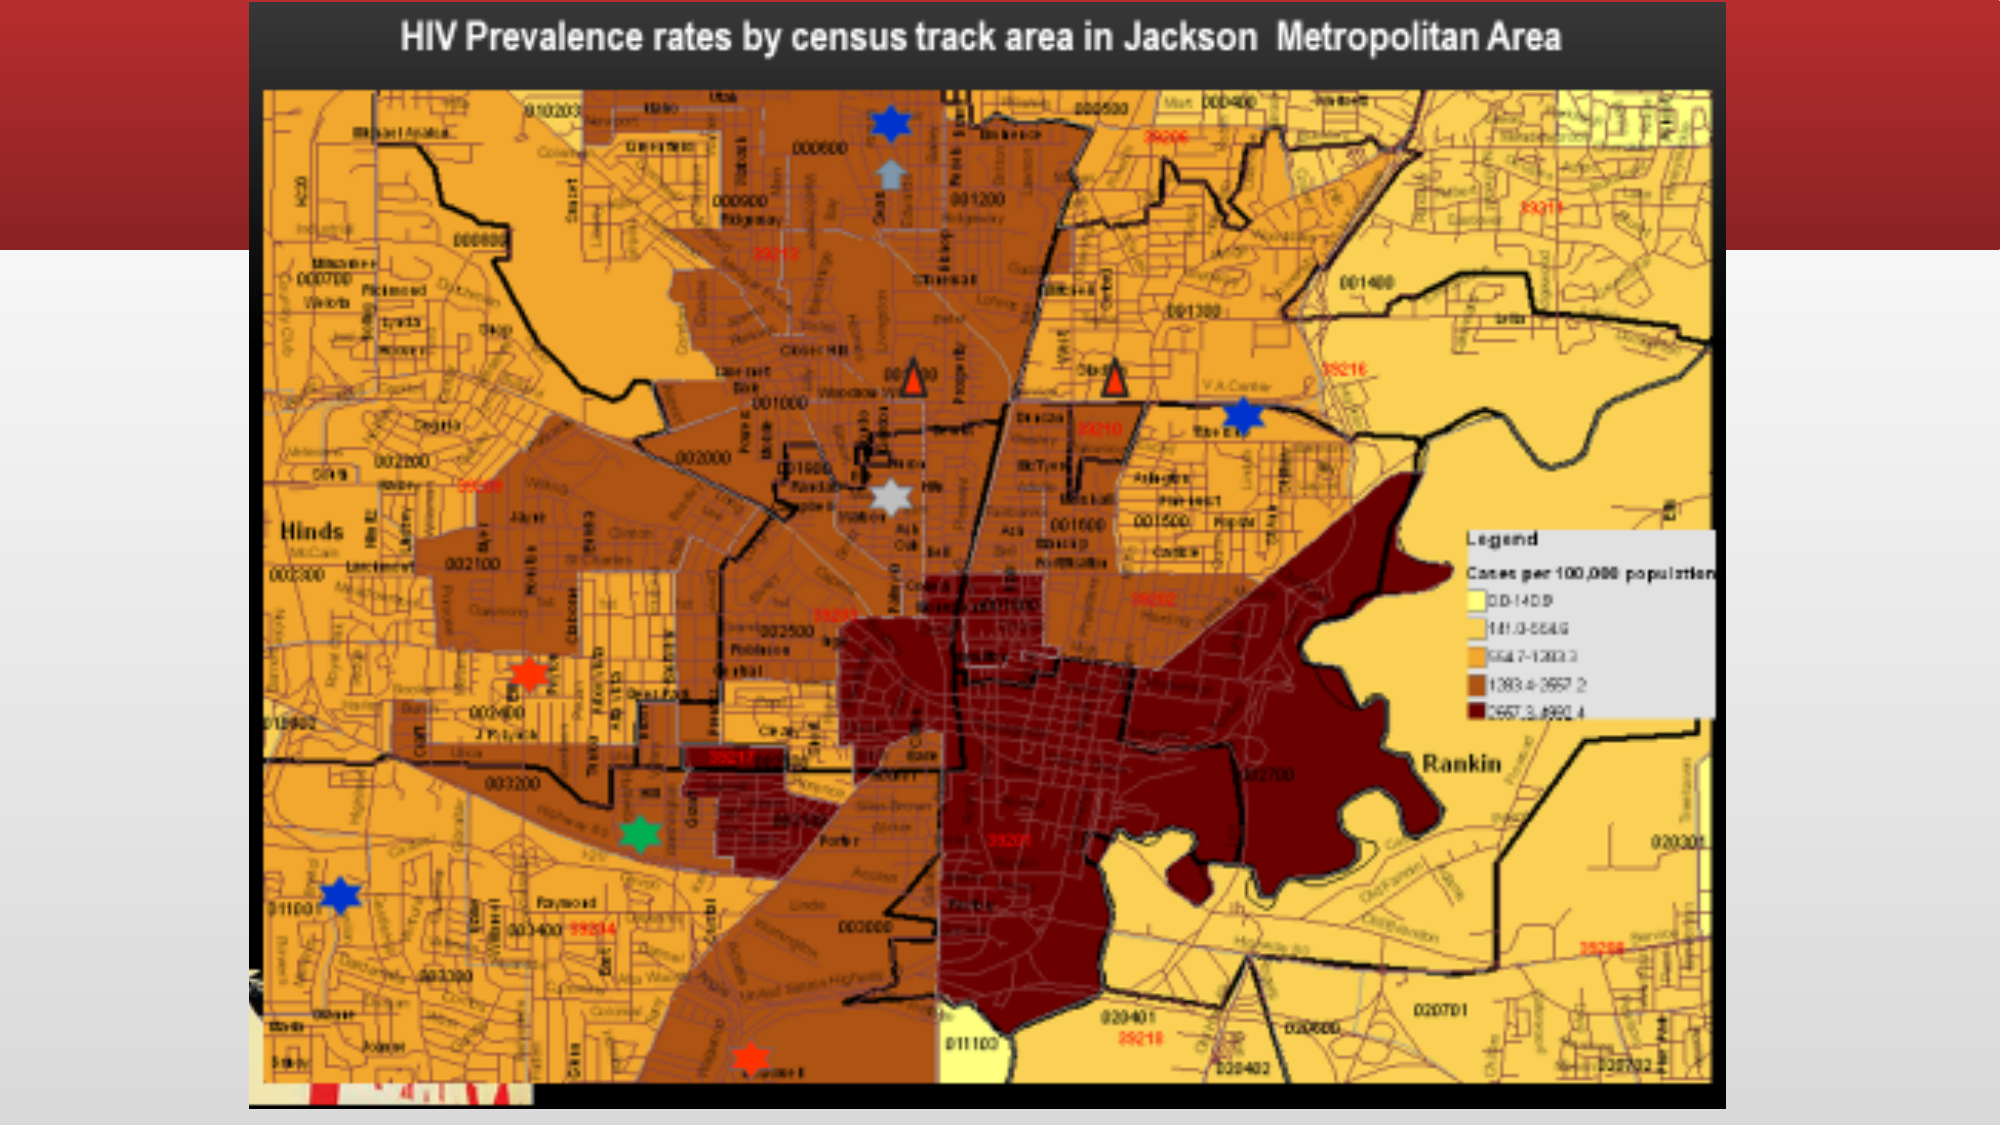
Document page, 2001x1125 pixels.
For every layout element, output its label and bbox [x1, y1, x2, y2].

picture [249, 2, 1726, 1109]
